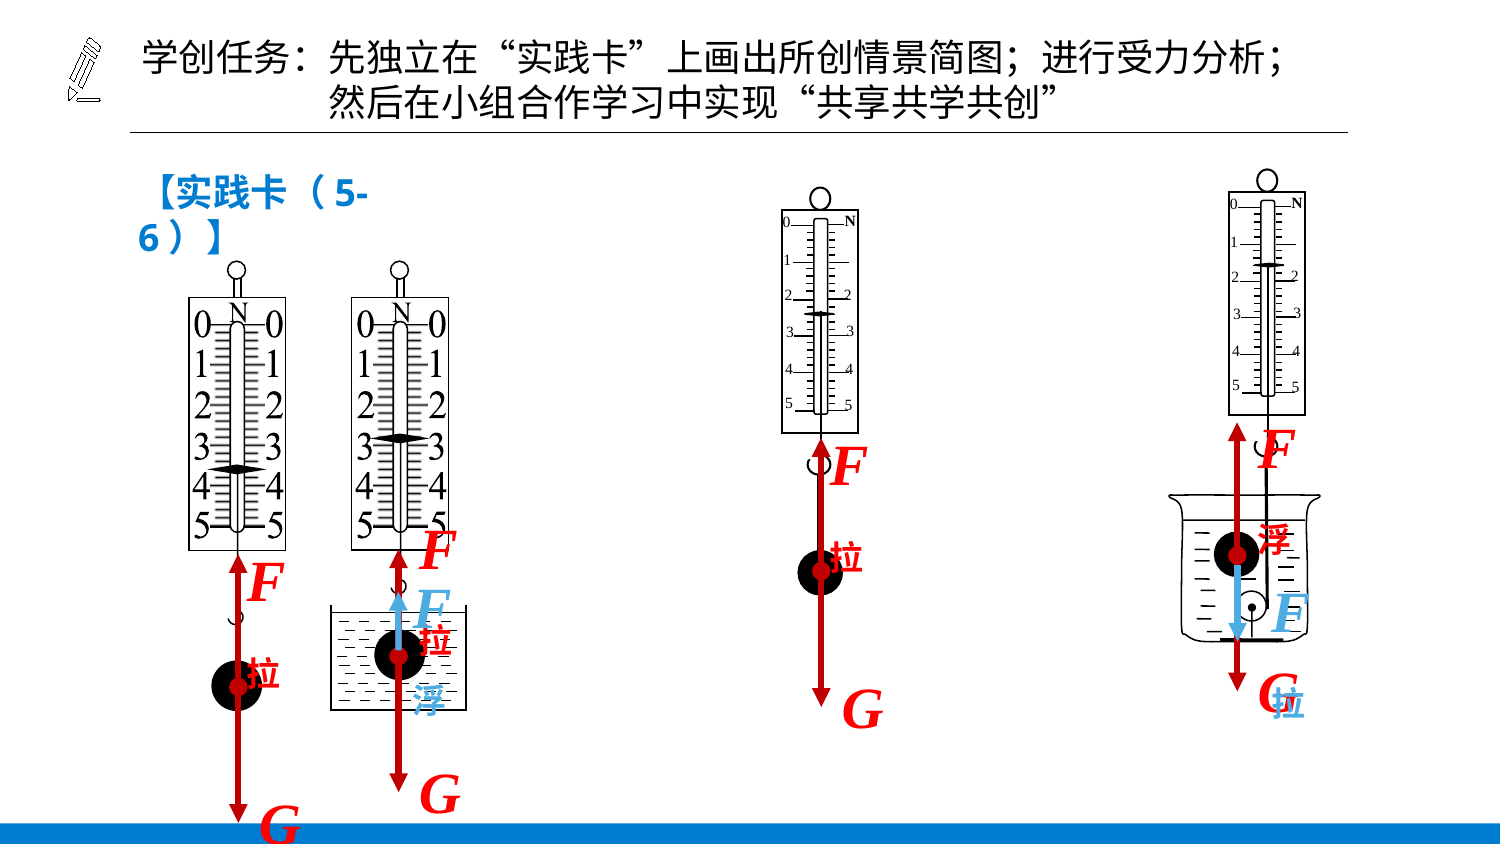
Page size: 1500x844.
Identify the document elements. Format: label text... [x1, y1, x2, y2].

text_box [820, 427, 909, 575]
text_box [782, 187, 863, 594]
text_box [1168, 169, 1321, 643]
text_box [68, 86, 78, 101]
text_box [821, 582, 899, 732]
text_box [86, 37, 101, 52]
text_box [188, 260, 467, 711]
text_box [1236, 661, 1315, 716]
text_box [78, 59, 95, 89]
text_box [398, 510, 499, 660]
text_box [238, 697, 316, 844]
text_box [76, 98, 101, 102]
text_box 【实践卡（5-6）】 [123, 161, 467, 267]
text_box [69, 52, 86, 82]
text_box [237, 543, 326, 691]
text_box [1237, 564, 1351, 655]
text_box [83, 45, 98, 59]
text_box 学创任务：先独立在“实践卡”上画出所创情景简图；进行受力分析； 然后在小组合作学习中实现“共享共学共创” [126, 26, 1339, 132]
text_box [1236, 409, 1337, 559]
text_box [398, 570, 492, 651]
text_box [398, 667, 476, 817]
